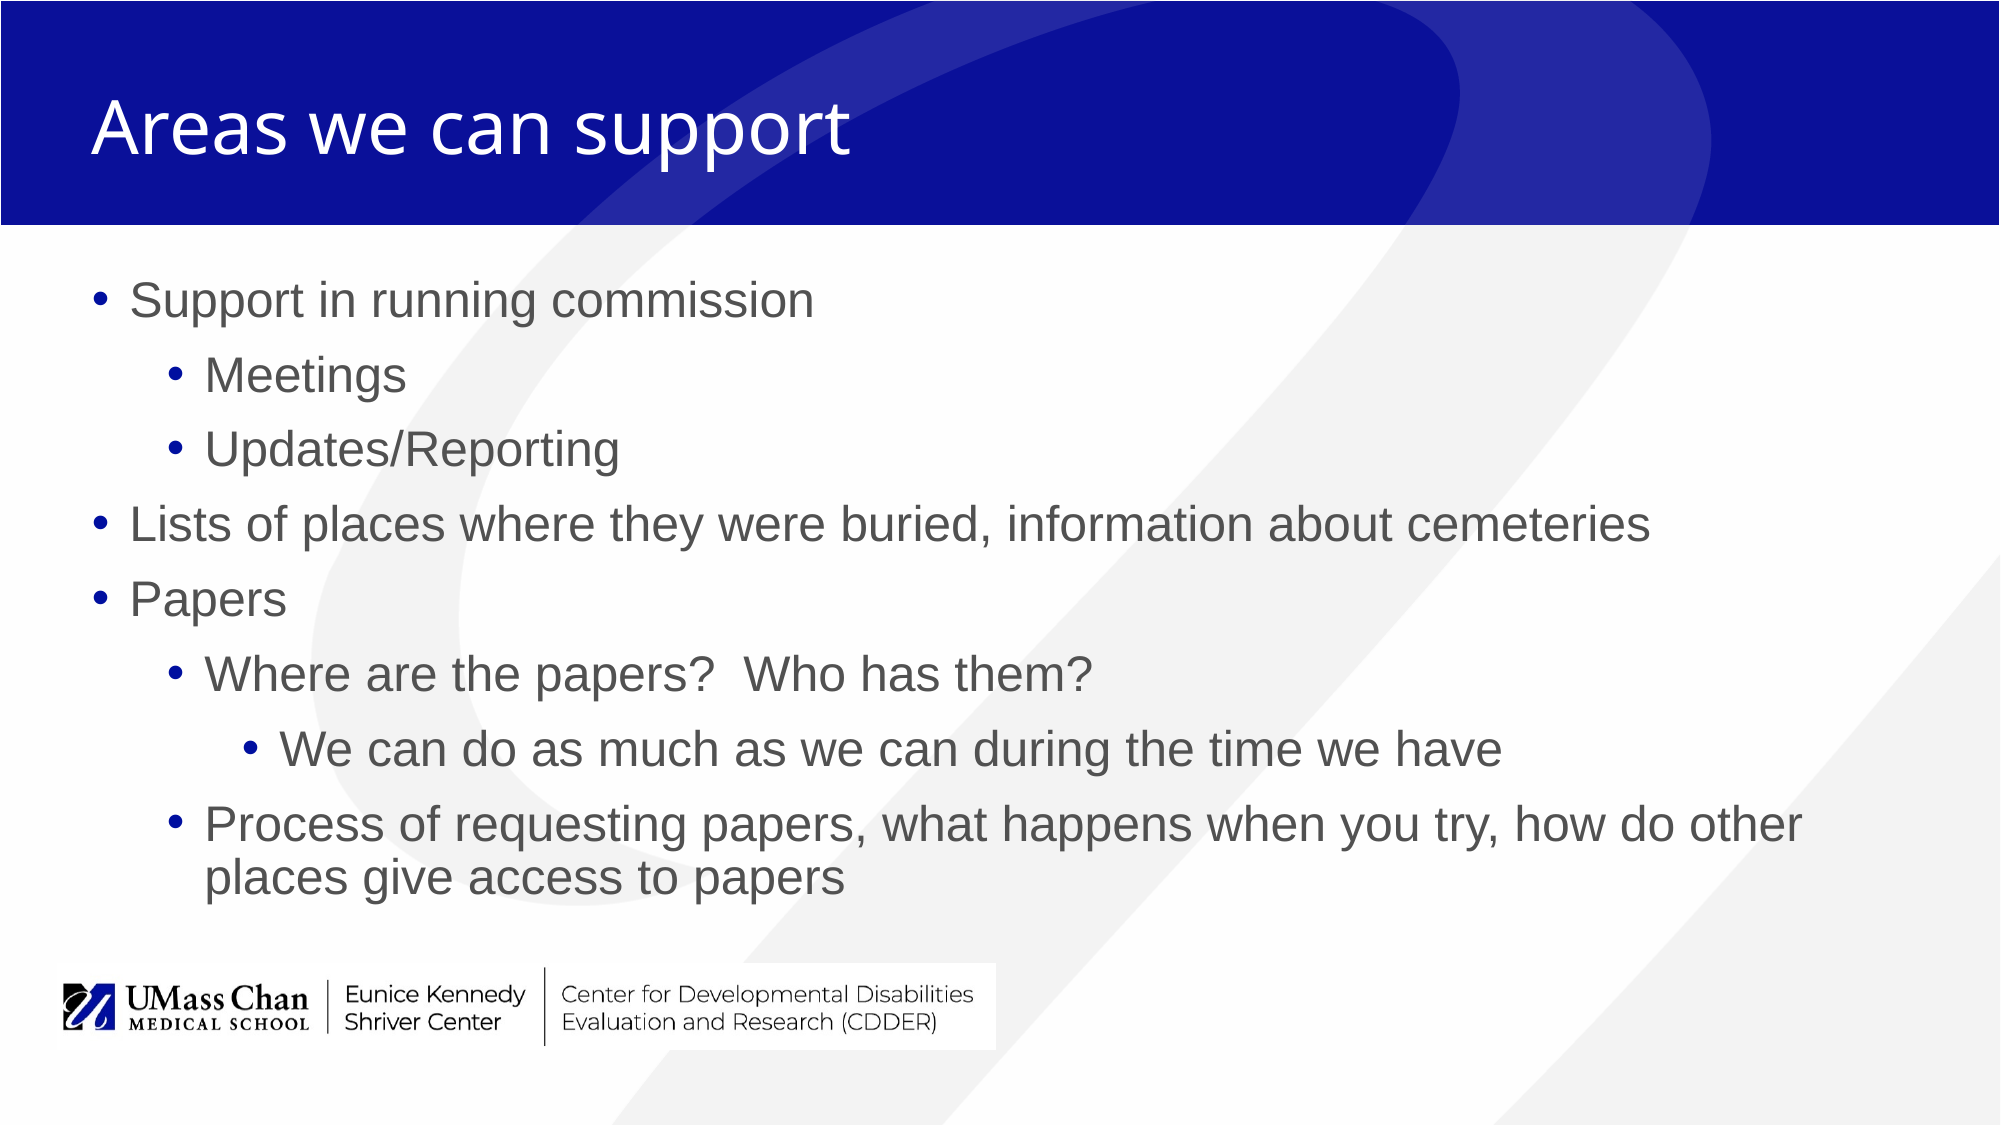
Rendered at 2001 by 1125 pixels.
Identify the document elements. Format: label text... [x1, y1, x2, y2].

picture [0, 0, 2001, 1125]
list Support in running commission Meetings Updates/Reporting Lists of places where they were buried, information about cemeteries Papers Where are the papers? Who has them? We can do as much as we can during the time we have Process of requesting papers, what happens when you try, how do other places give access to papers [77, 266, 1902, 914]
title Areas we can support [77, 82, 1902, 218]
